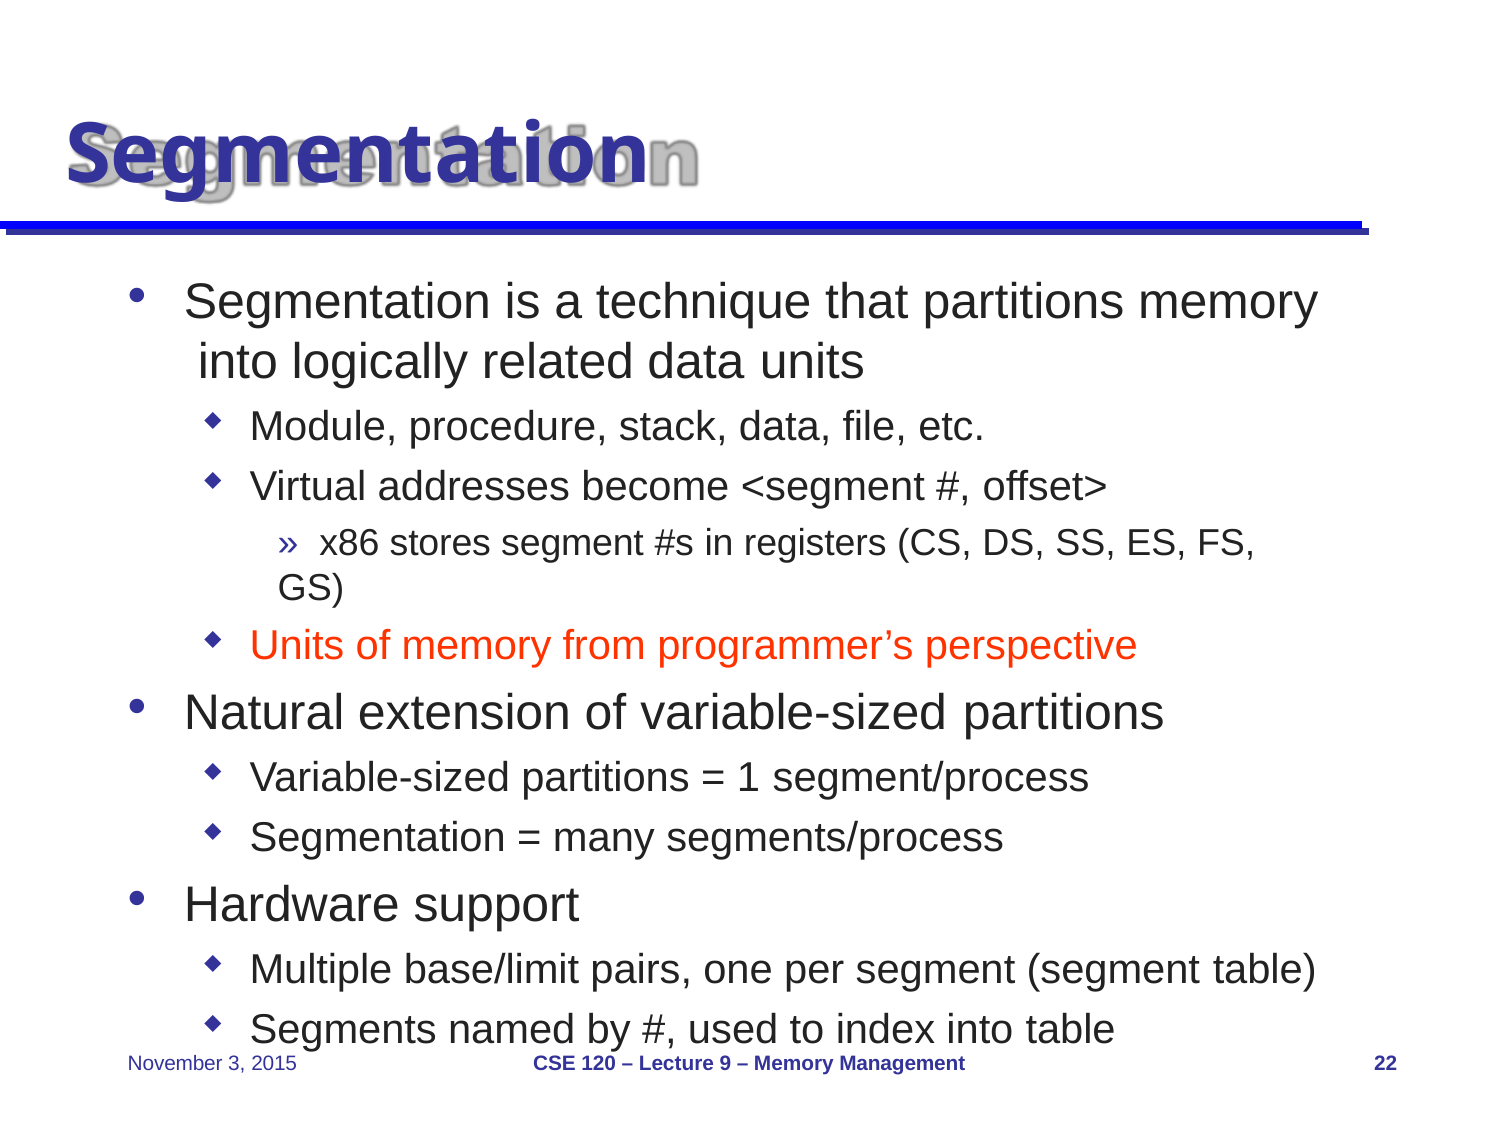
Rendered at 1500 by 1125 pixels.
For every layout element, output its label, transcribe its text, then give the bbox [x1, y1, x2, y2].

footer November 3, 2015 [125, 1052, 301, 1125]
text_box Segmentation is a technique that partitions memory into logically related data units Module, procedure, stack, data, file, etc. Virtual addresses become <segment #, offset> » x86 stores segment #s in registers (CS, DS, SS, ES, FS, GS) Units of memory from programmer’s perspective Natural extension of variable-sized partitions Variable-sized partitions = 1 segment/process Segmentation = many segments/process Hardware support Multiple base/limit pairs, one per segment (segment table) Segments named by #, used to index into table [125, 266, 1334, 1052]
slide_number CSE 120 – Lecture 9 – Memory Management [531, 1052, 969, 1125]
slide_number 22 [1370, 1049, 1402, 1125]
text_box [13, 78, 756, 261]
title Segmentation [63, 97, 702, 288]
